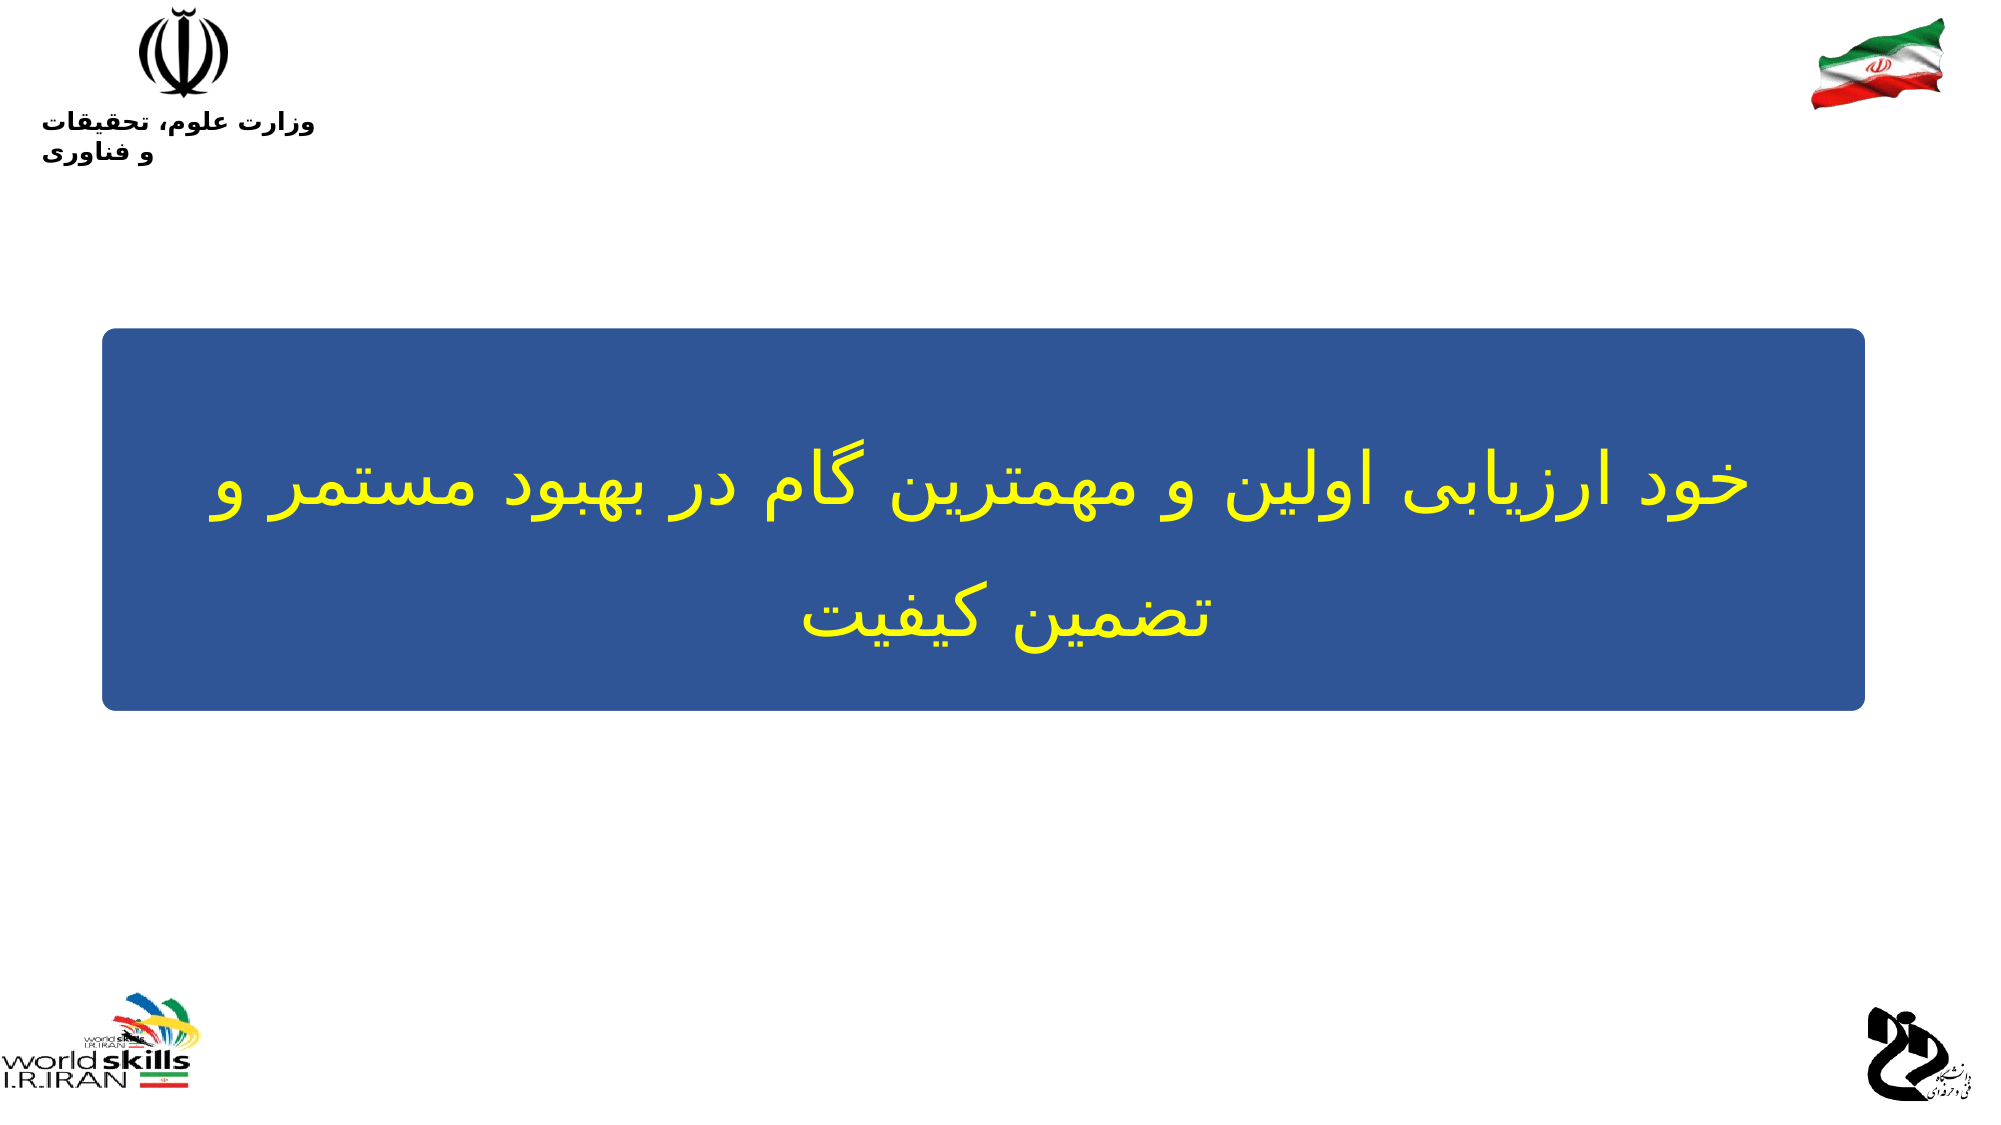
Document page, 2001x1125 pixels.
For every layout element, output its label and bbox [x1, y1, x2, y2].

picture [139, 7, 228, 99]
picture [1866, 1005, 1975, 1102]
text_box [0, 0, 1987, 1102]
